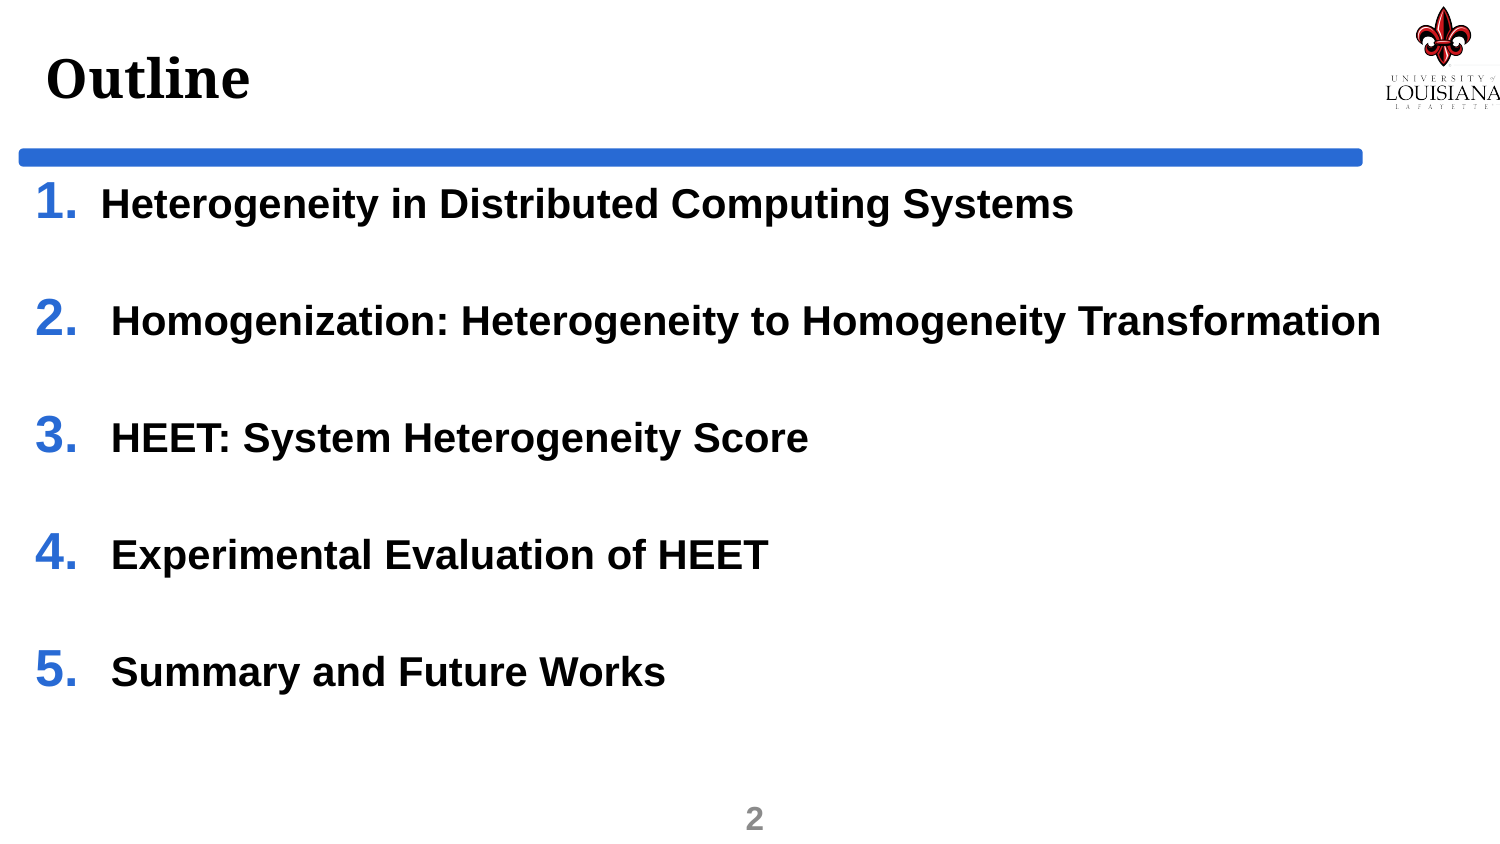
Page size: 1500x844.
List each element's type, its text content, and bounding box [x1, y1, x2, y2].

title Outline [30, 14, 1366, 140]
slide_number 2 [579, 794, 930, 840]
picture [1385, 6, 1500, 109]
list Heterogeneity in Distributed Computing Systems Homogenization: Heterogeneity to Homogeneity Transformation HEET: System Heterogeneity Score Experimental Evaluation of HEET Summary and Future Works [20, 169, 1450, 781]
